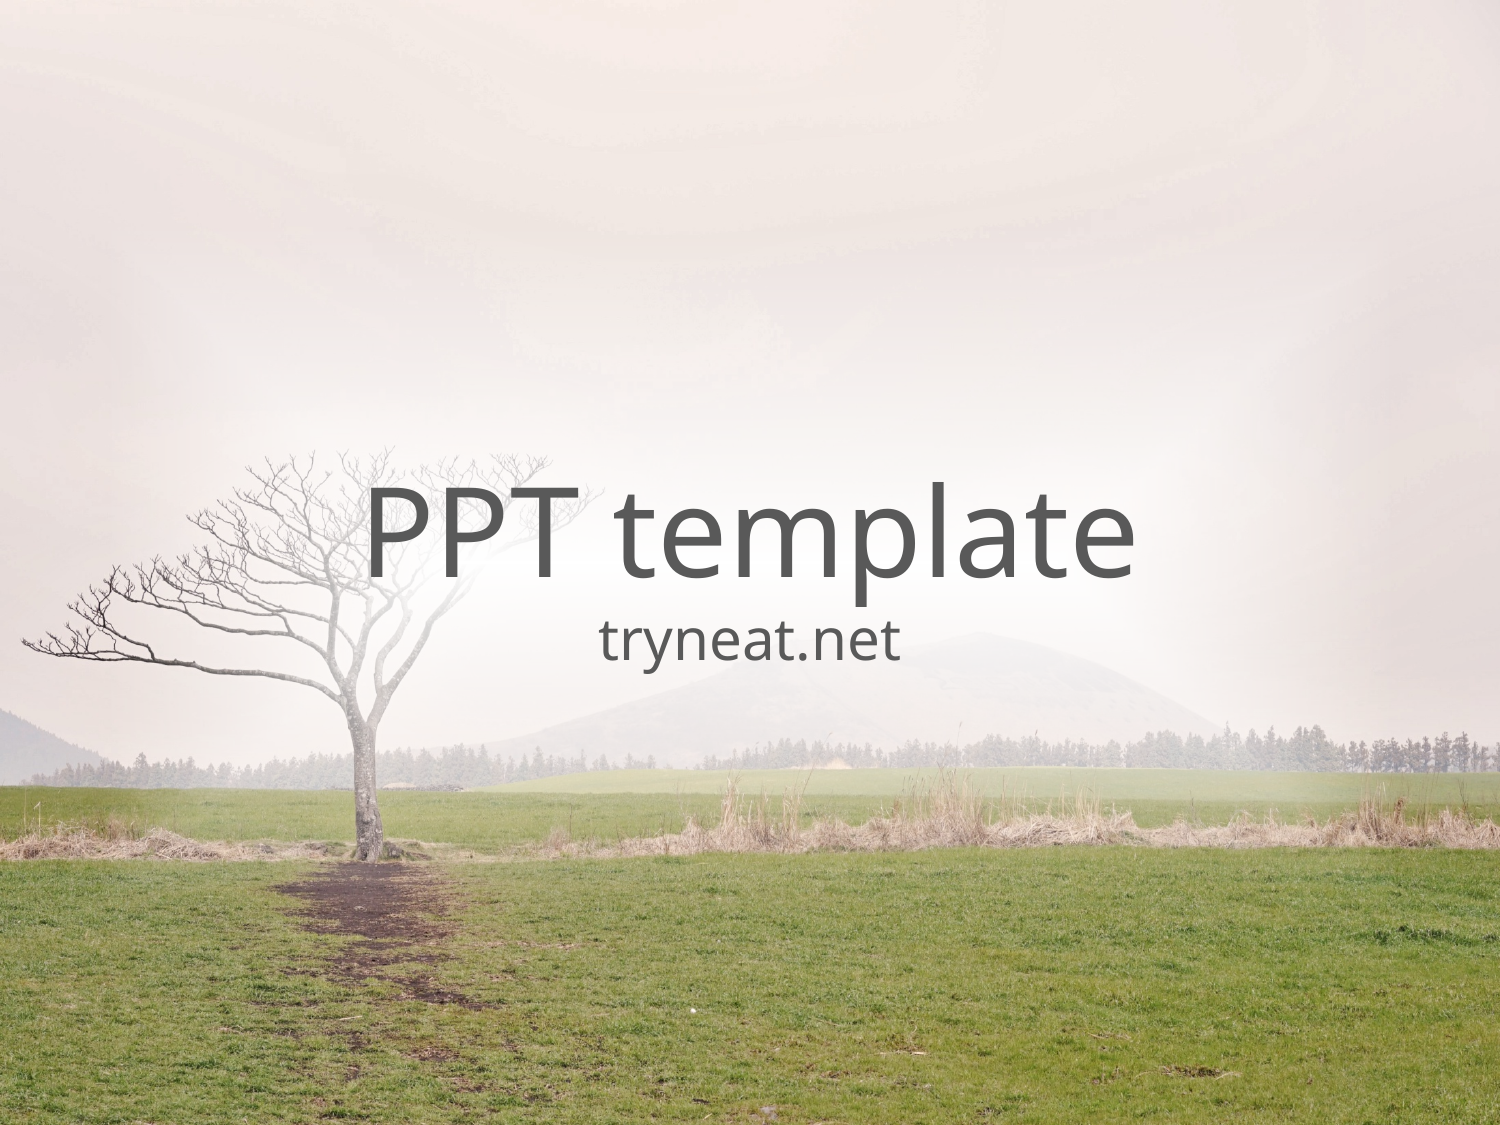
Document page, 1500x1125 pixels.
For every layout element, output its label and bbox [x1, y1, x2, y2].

text_box [0, 0, 1500, 1125]
